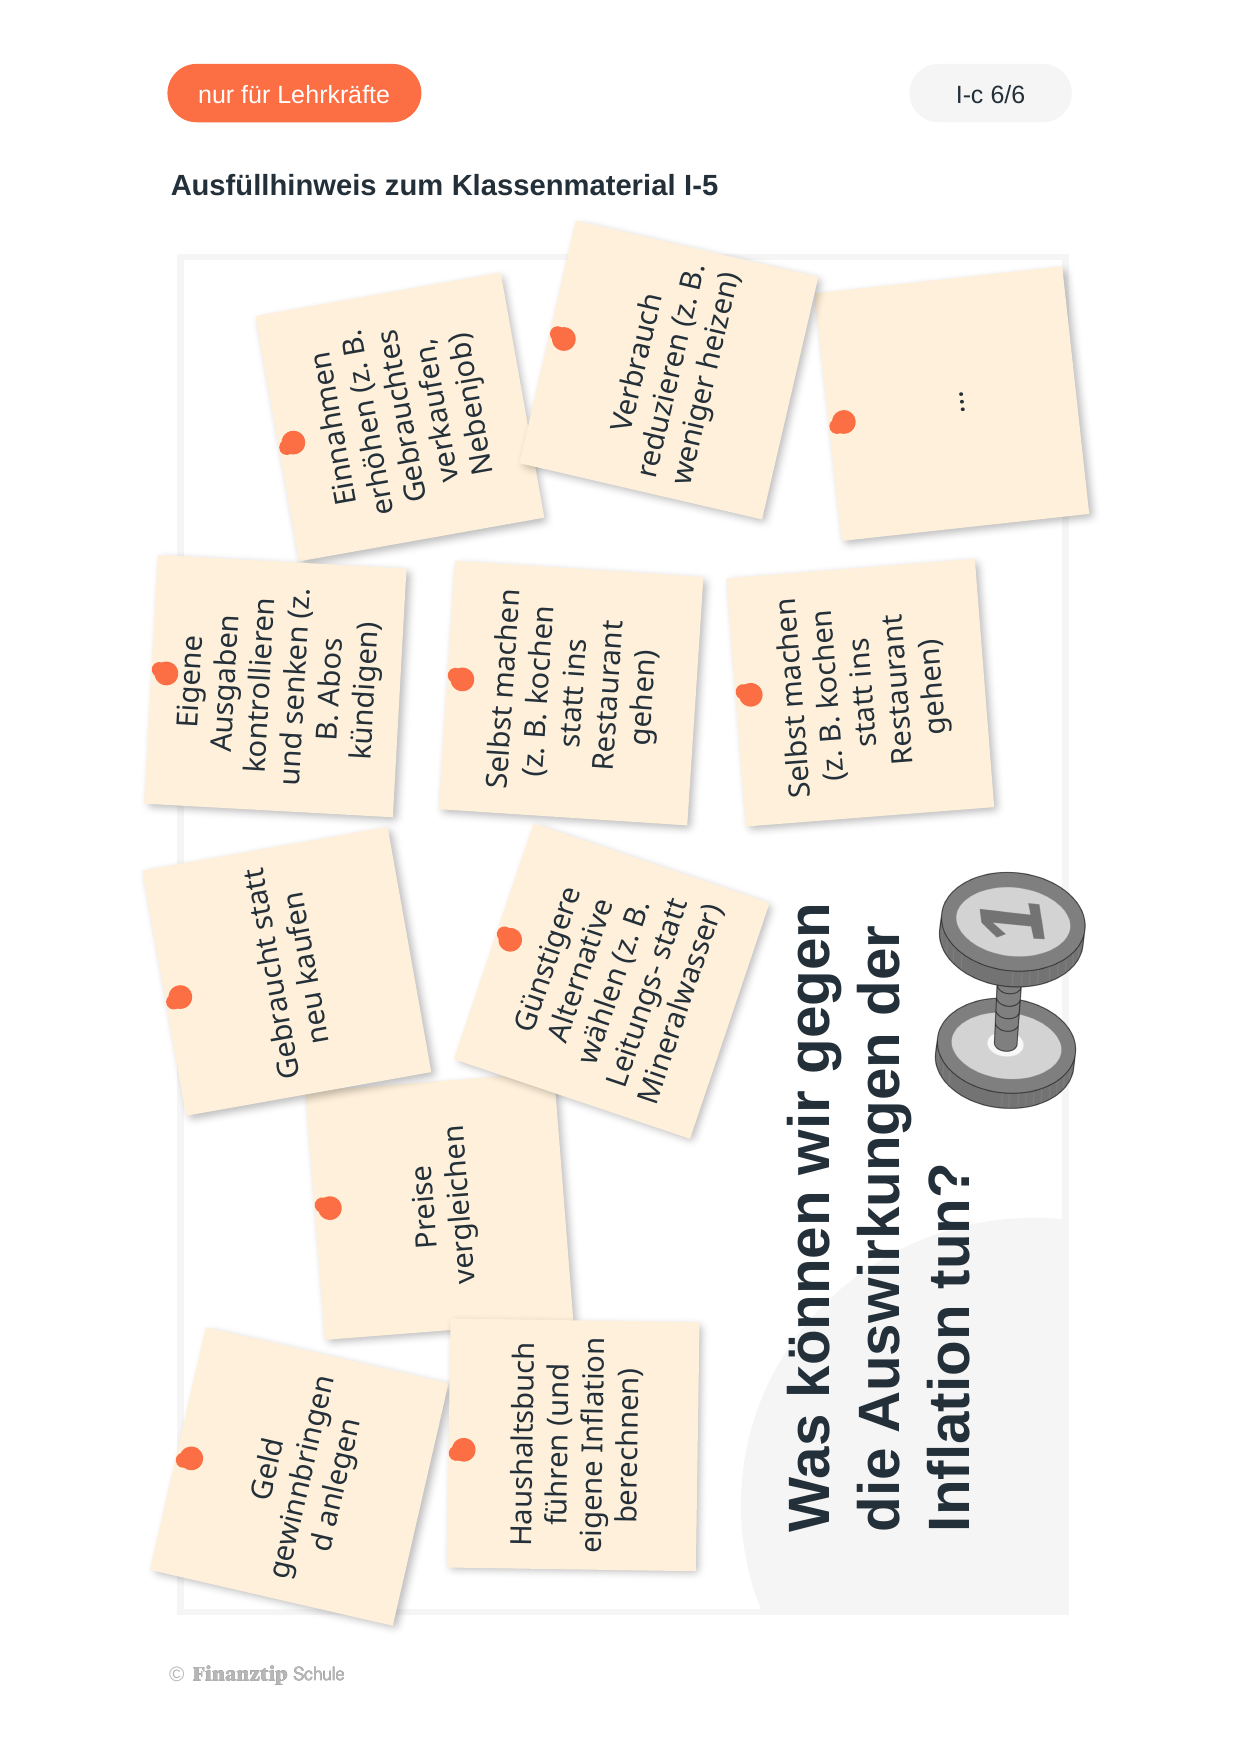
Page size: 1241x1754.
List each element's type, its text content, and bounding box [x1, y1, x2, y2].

picture [193, 1662, 345, 1685]
text_box … [817, 265, 1091, 543]
text_box Verbrauch reduzieren (z. B. weniger heizen) [518, 219, 820, 521]
text_box Einnahmen erhöhen (z. B. Gebrauchtes verkaufen, Nebenjob) [254, 271, 546, 561]
text_box Günstigere Alternative wählen (z. B. Leitungs- statt Mineralwasser) [452, 821, 771, 1141]
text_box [550, 325, 575, 352]
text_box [166, 984, 192, 1011]
text_box Selbst machen (z. B. kochen statt ins Restaurant gehen) [437, 559, 705, 827]
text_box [737, 681, 762, 708]
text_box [280, 429, 305, 456]
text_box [449, 666, 474, 693]
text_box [496, 926, 522, 953]
text_box Geld gewinnbringend anlegen [148, 1325, 447, 1628]
text_box Haushaltsbuch führen (und eigene Inflation berechnen) [445, 1317, 701, 1573]
text_box Eigene Ausgaben kontrollieren und senken (z. B. Abos kündigen) [143, 553, 408, 819]
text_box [830, 409, 855, 436]
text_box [153, 660, 178, 687]
text_box Preise vergleichen [305, 1077, 575, 1342]
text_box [450, 1436, 475, 1463]
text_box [316, 1195, 341, 1222]
picture [933, 866, 1090, 1108]
text_box Gebraucht statt neu kaufen [141, 827, 433, 1117]
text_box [177, 1445, 203, 1472]
text_box Selbst machen (z. B. kochen statt ins Restaurant gehen) [725, 557, 996, 828]
